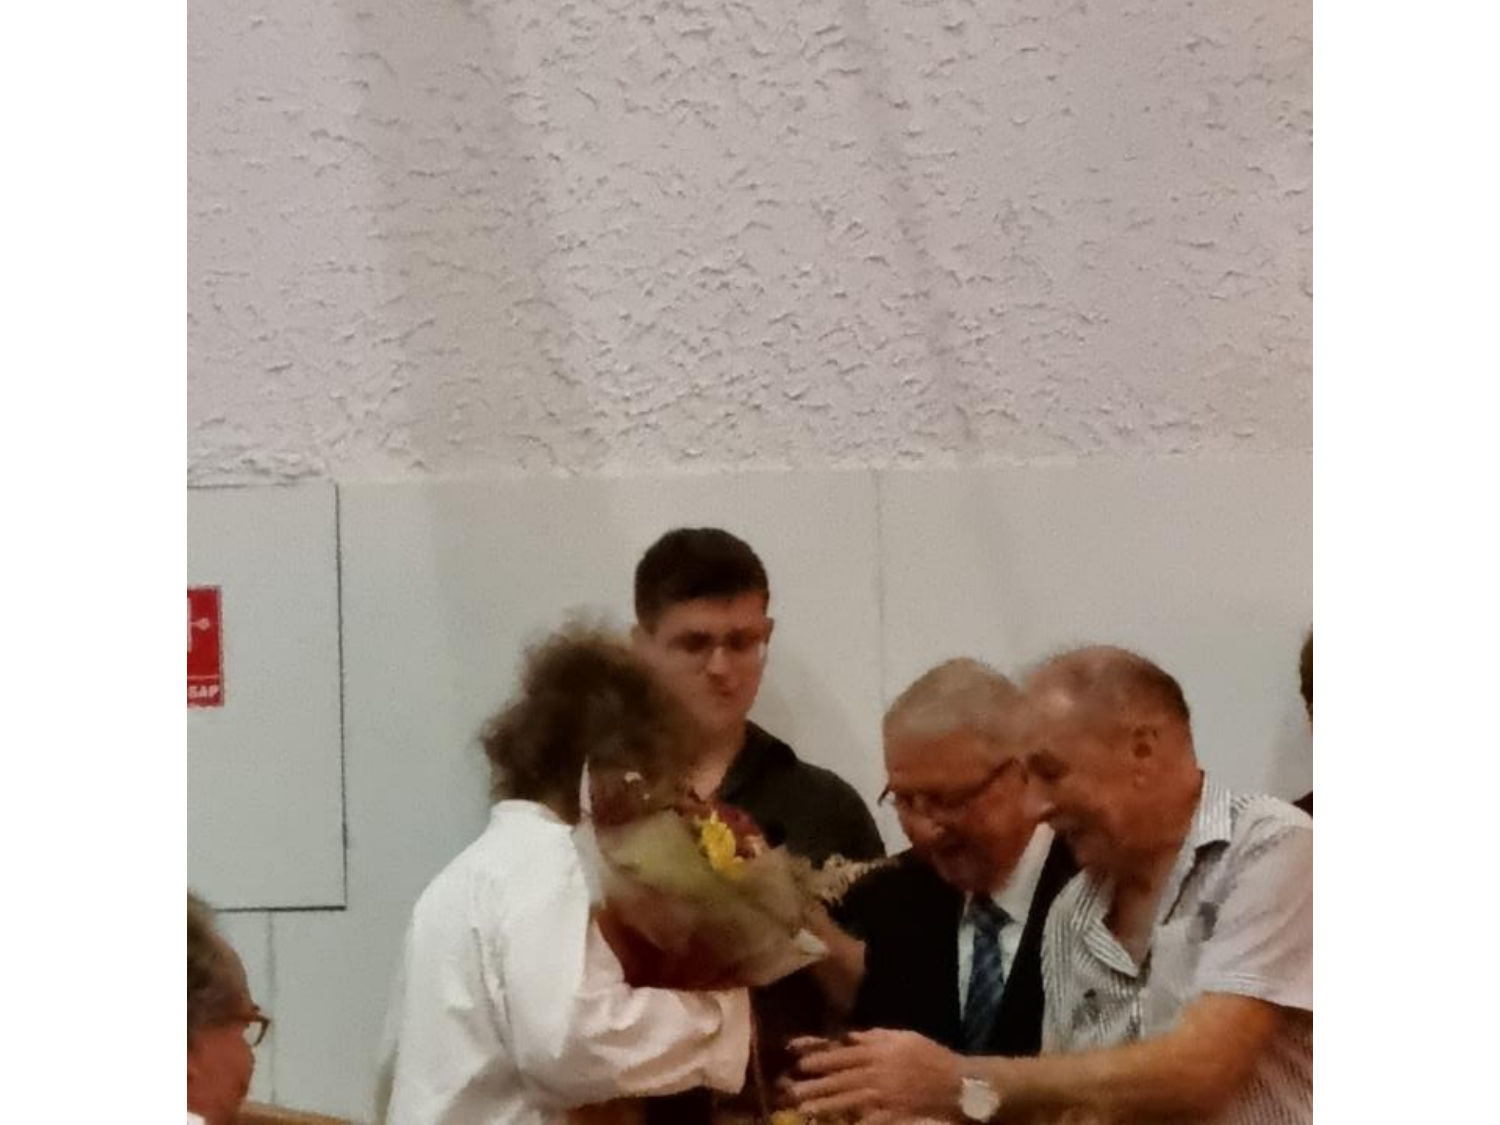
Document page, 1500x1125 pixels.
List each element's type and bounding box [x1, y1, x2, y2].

picture [187, 0, 1313, 1125]
